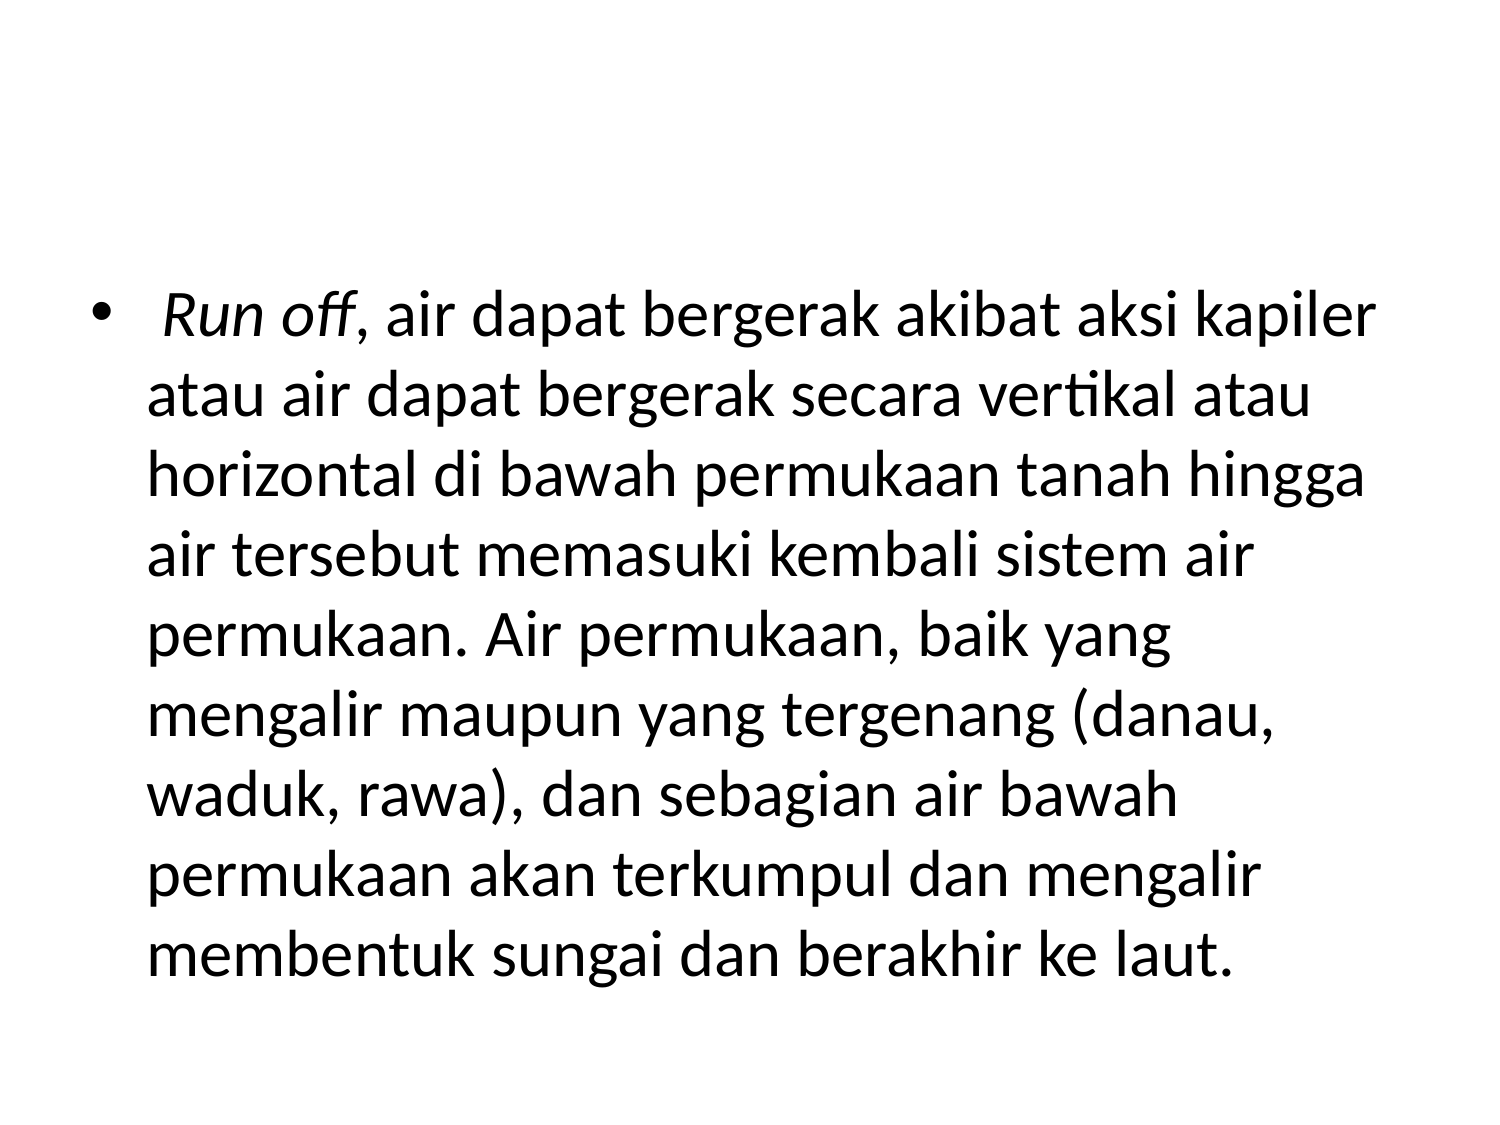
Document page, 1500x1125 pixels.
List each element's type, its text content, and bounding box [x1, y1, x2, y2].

list Run off, air dapat bergerak akibat aksi kapiler atau air dapat bergerak secara vertikal atau horizontal di bawah permukaan tanah hingga air tersebut memasuki kembali sistem air permukaan. Air permukaan, baik yang mengalir maupun yang tergenang (danau, waduk, rawa), dan sebagian air bawah permukaan akan terkumpul dan mengalir membentuk sungai dan berakhir ke laut. [75, 262, 1425, 1005]
